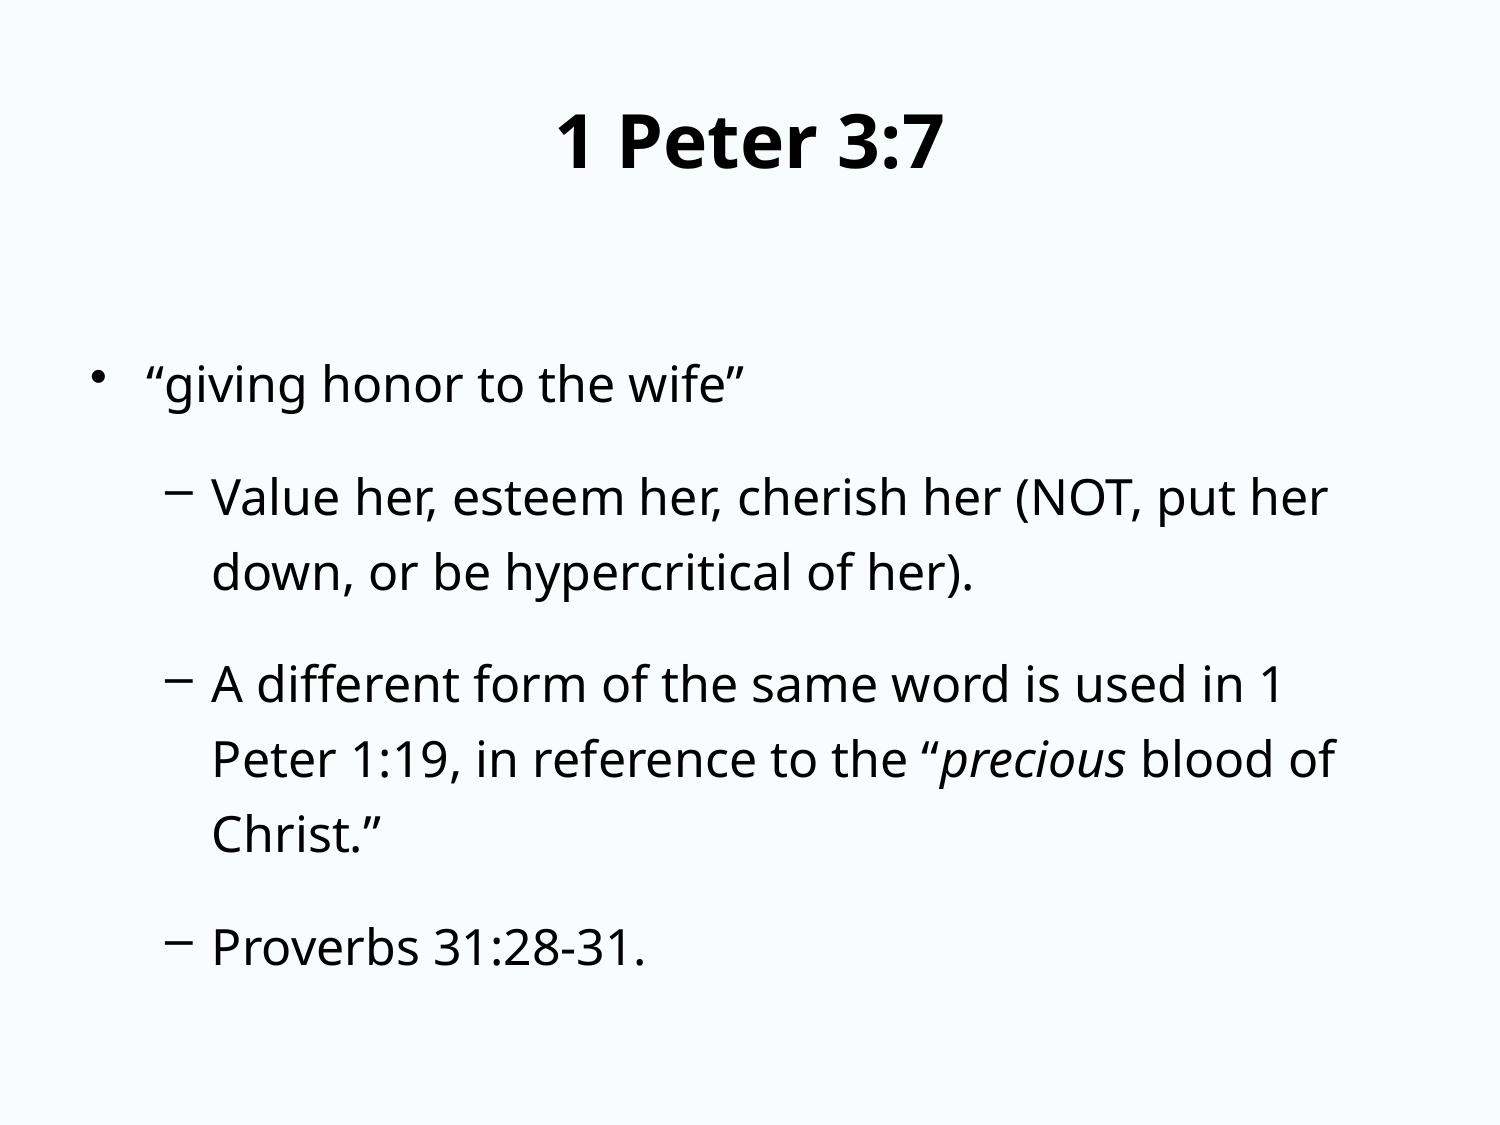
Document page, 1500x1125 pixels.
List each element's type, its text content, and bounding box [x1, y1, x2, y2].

list “giving honor to the wife” Value her, esteem her, cherish her (NOT, put her down, or be hypercritical of her). A different form of the same word is used in 1 Peter 1:19, in reference to the “precious blood of Christ.” Proverbs 31:28-31. [75, 262, 1425, 1050]
title 1 Peter 3:7 [75, 45, 1425, 233]
